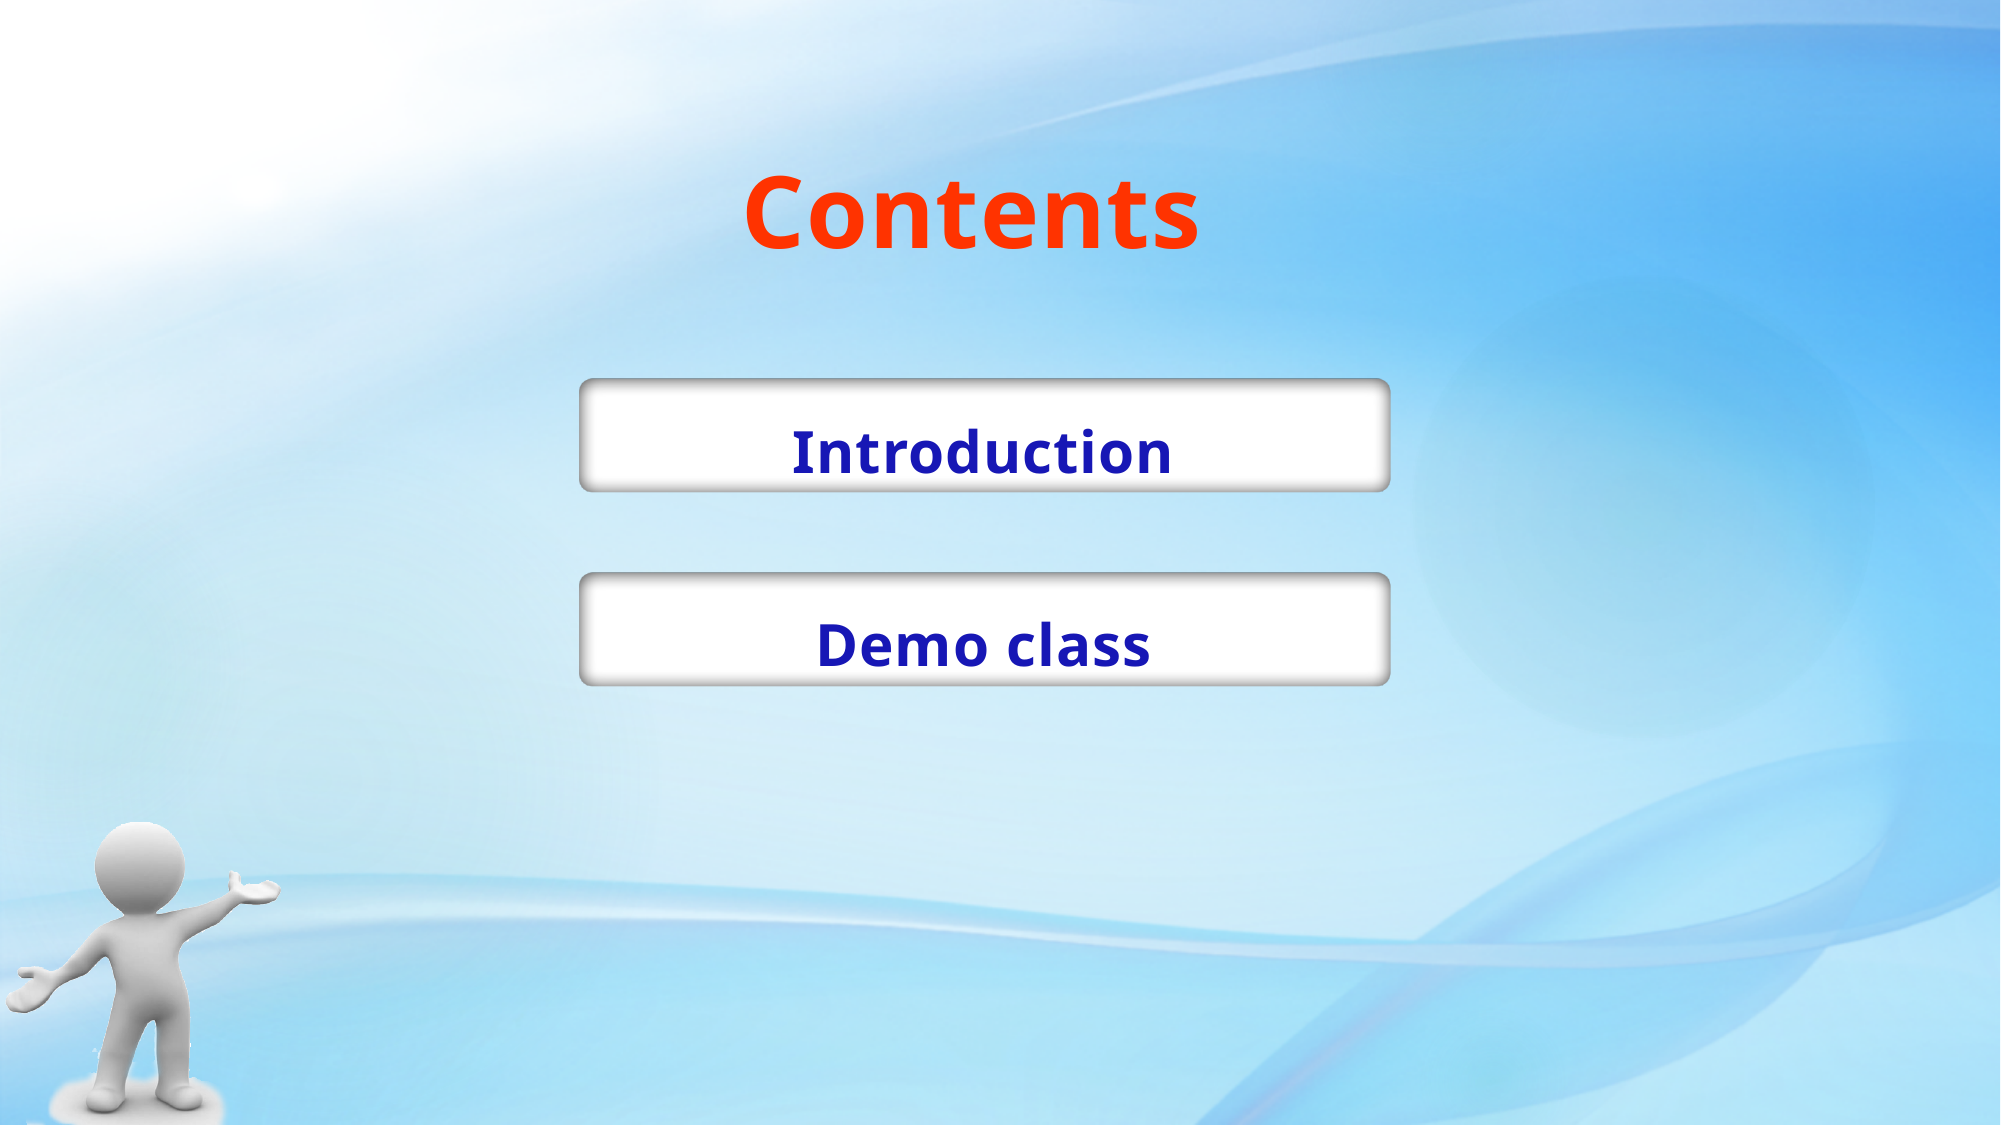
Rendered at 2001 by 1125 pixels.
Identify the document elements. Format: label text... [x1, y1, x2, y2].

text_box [534, 361, 1433, 512]
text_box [534, 555, 1433, 705]
picture [0, 0, 2001, 1125]
title Contents [90, 140, 1853, 371]
